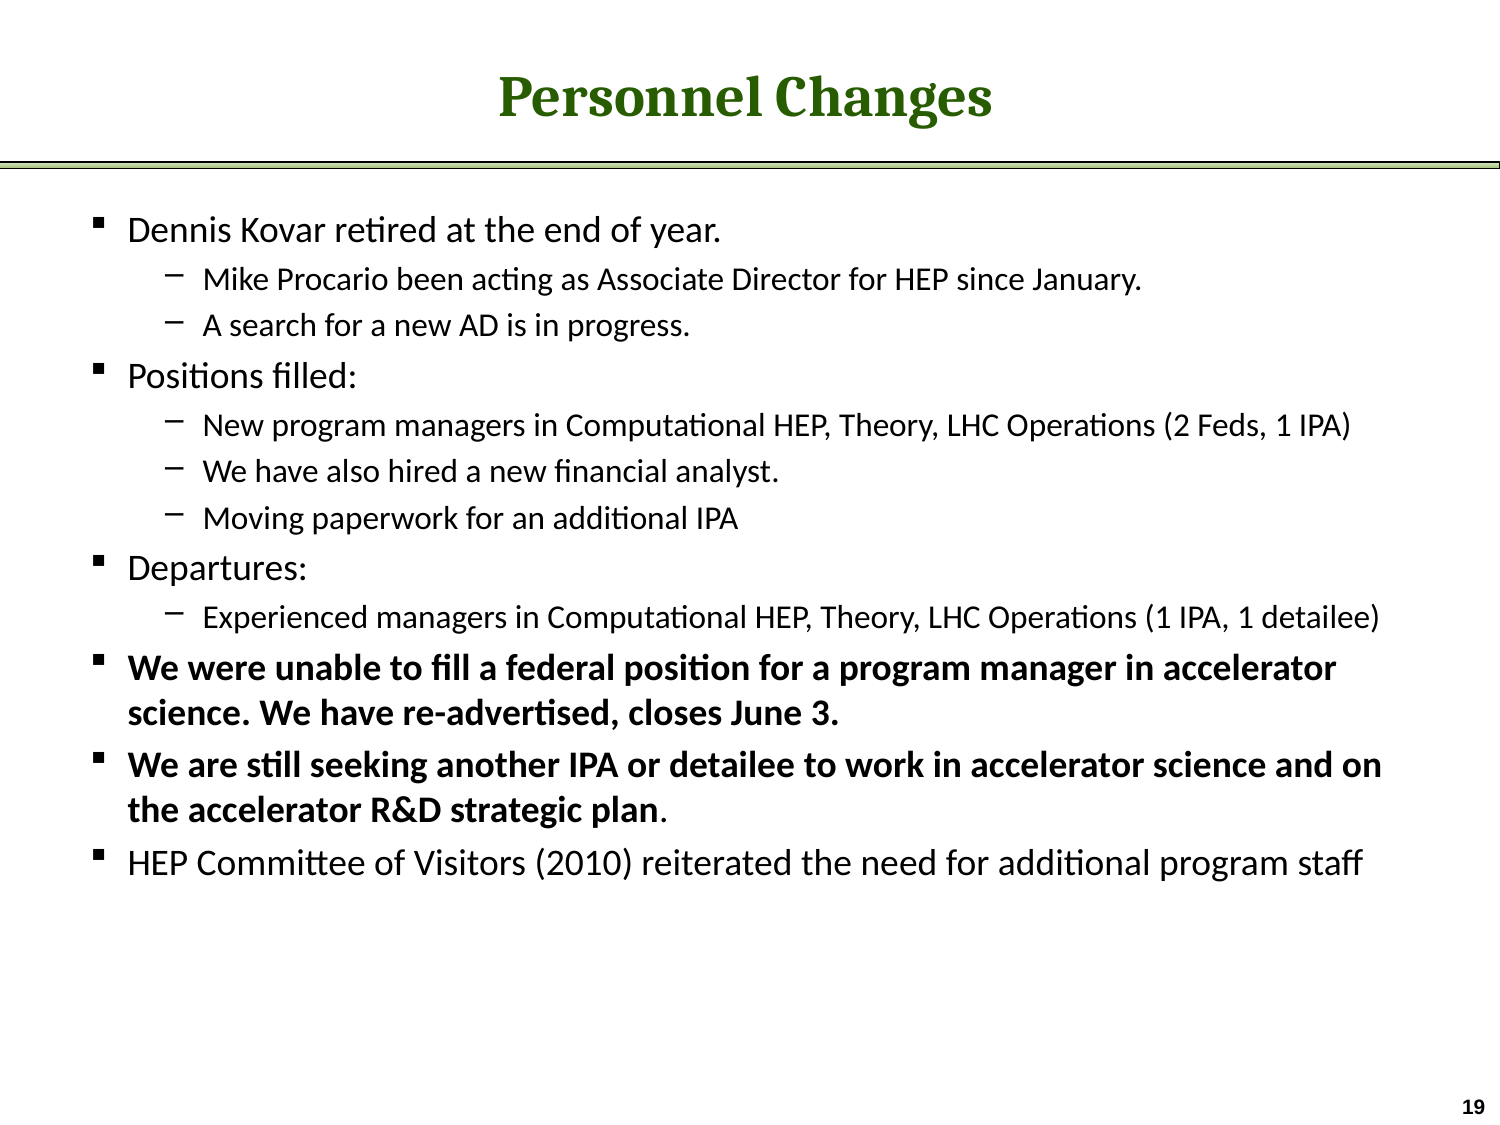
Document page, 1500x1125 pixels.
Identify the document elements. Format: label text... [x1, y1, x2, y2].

slide_number 19 [1437, 1085, 1500, 1125]
list Dennis Kovar retired at the end of year. Mike Procario been acting as Associate Director for HEP since January. A search for a new AD is in progress. Positions filled: New program managers in Computational HEP, Theory, LHC Operations (2 Feds, 1 IPA) We have also hired a new financial analyst. Moving paperwork for an additional IPA Departures: Experienced managers in Computational HEP, Theory, LHC Operations (1 IPA, 1 detailee) We were unable to fill a federal position for a program manager in accelerator science. We have re-advertised, closes June 3. We are still seeking another IPA or detailee to work in accelerator science and on the accelerator R&D strategic plan. HEP Committee of Visitors (2010) reiterated the need for additional program staff [74, 197, 1426, 1062]
title Personnel Changes [322, 33, 1171, 153]
